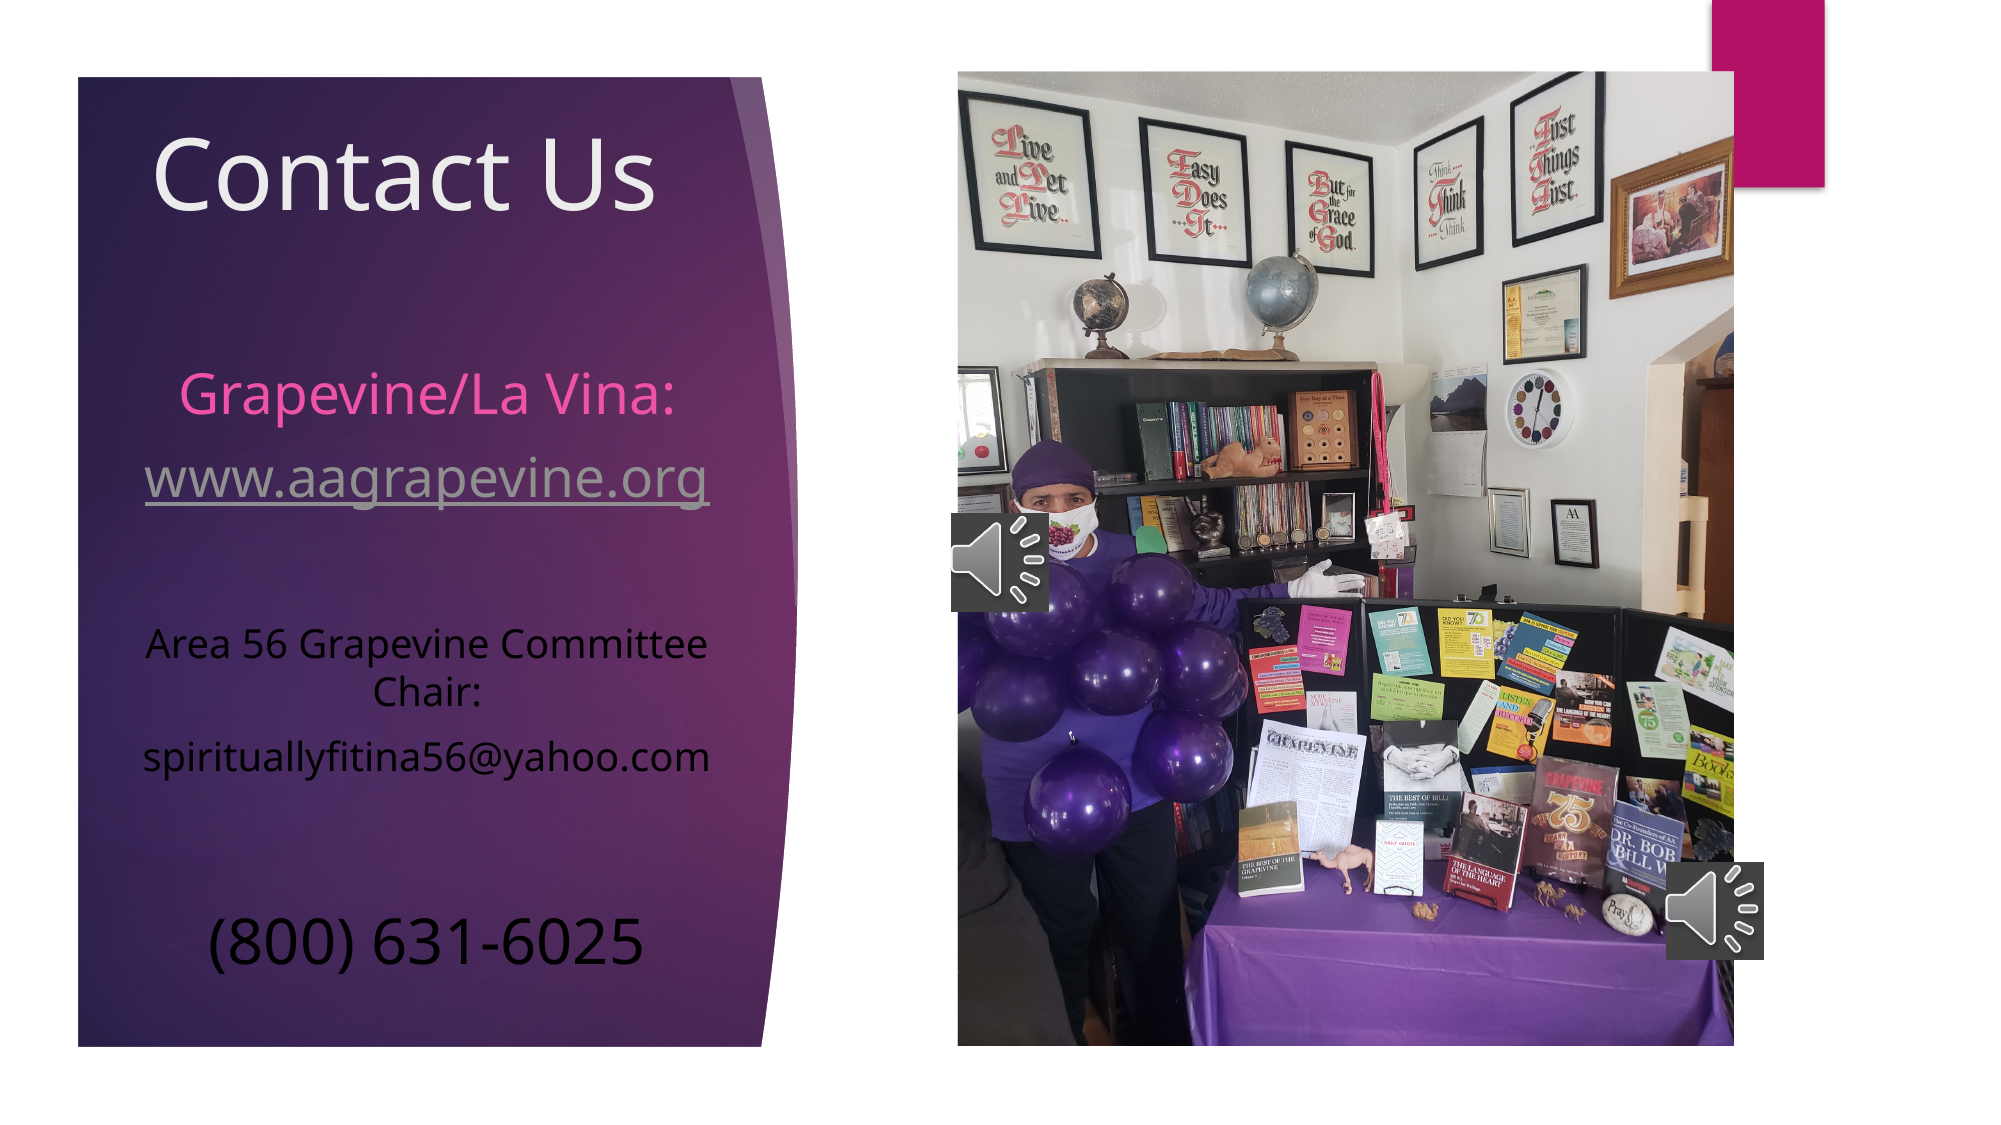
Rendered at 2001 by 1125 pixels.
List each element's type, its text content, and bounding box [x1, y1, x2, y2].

list Grapevine/La Vina: www.aagrapevine.org Area 56 Grapevine Committee Chair: spirituallyfitina56@yahoo.com (800) 631-6025 [85, 237, 769, 988]
picture [958, 860, 1765, 1046]
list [857, 169, 1833, 947]
picture [958, 72, 1734, 169]
picture [949, 512, 1051, 613]
title Contact Us [135, 121, 719, 237]
